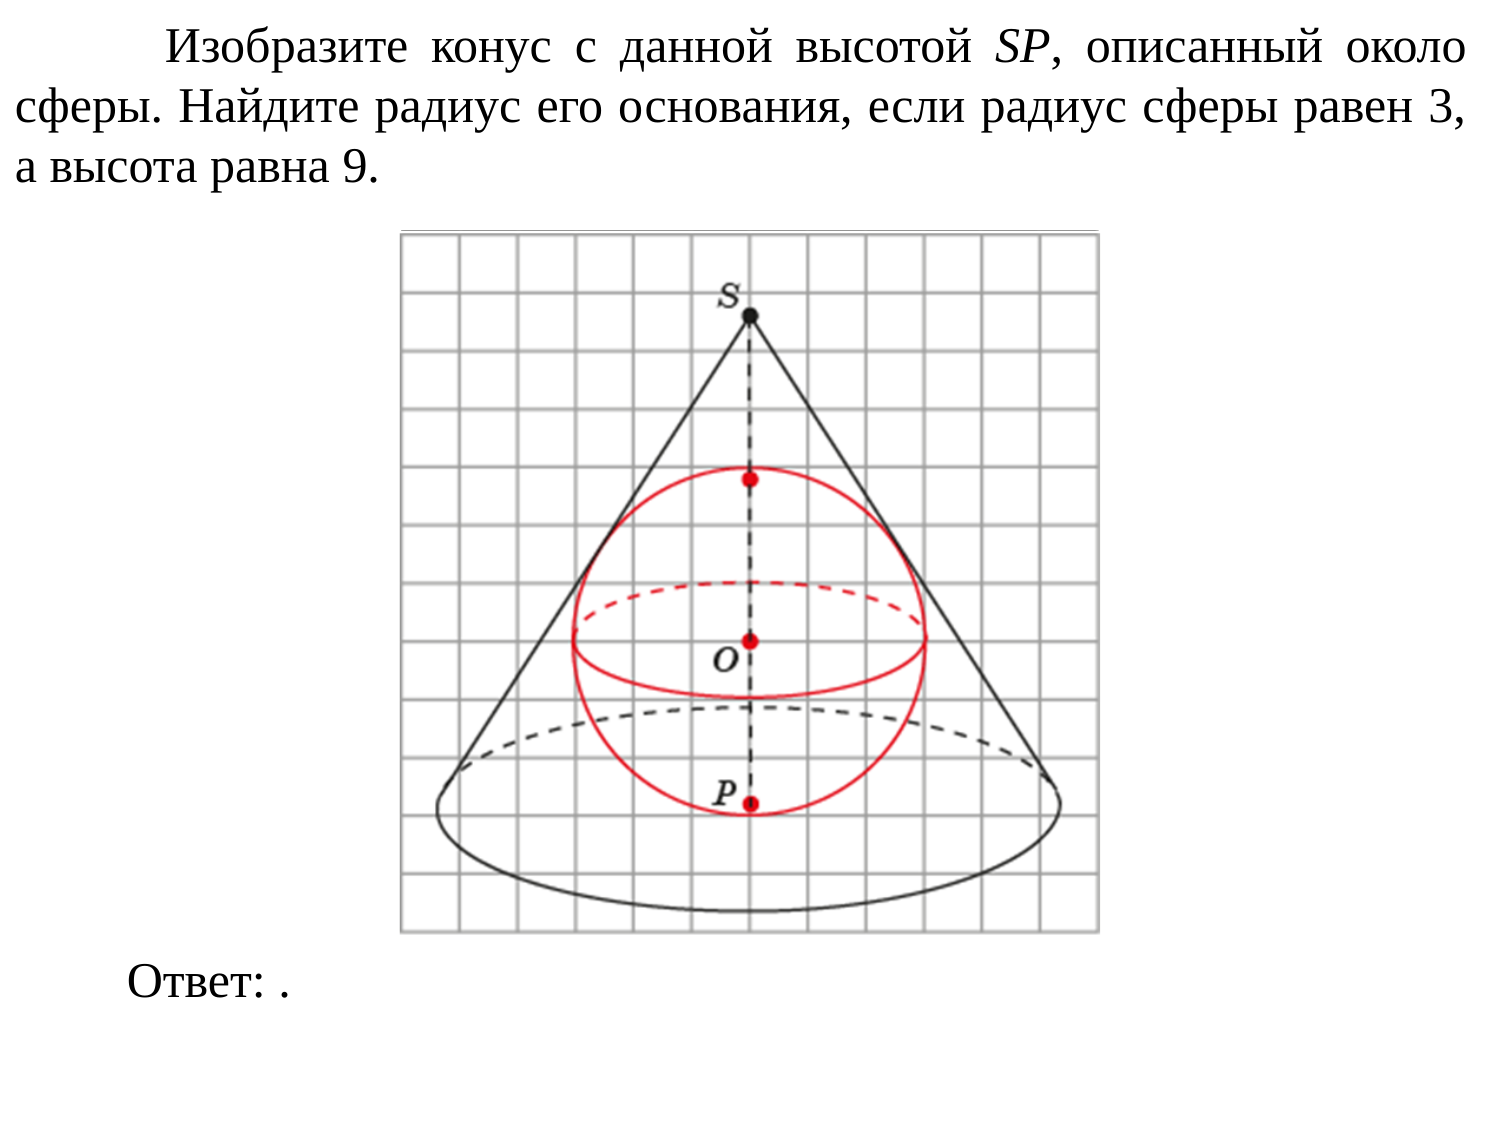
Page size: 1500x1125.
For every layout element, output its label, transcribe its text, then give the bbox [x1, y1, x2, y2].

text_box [112, 231, 1106, 1025]
text_box Изобразите конус с данной высотой SP, описанный около сферы. Найдите радиус его основания, если радиус сферы равен 3, а высота равна 9. [0, 5, 1500, 200]
